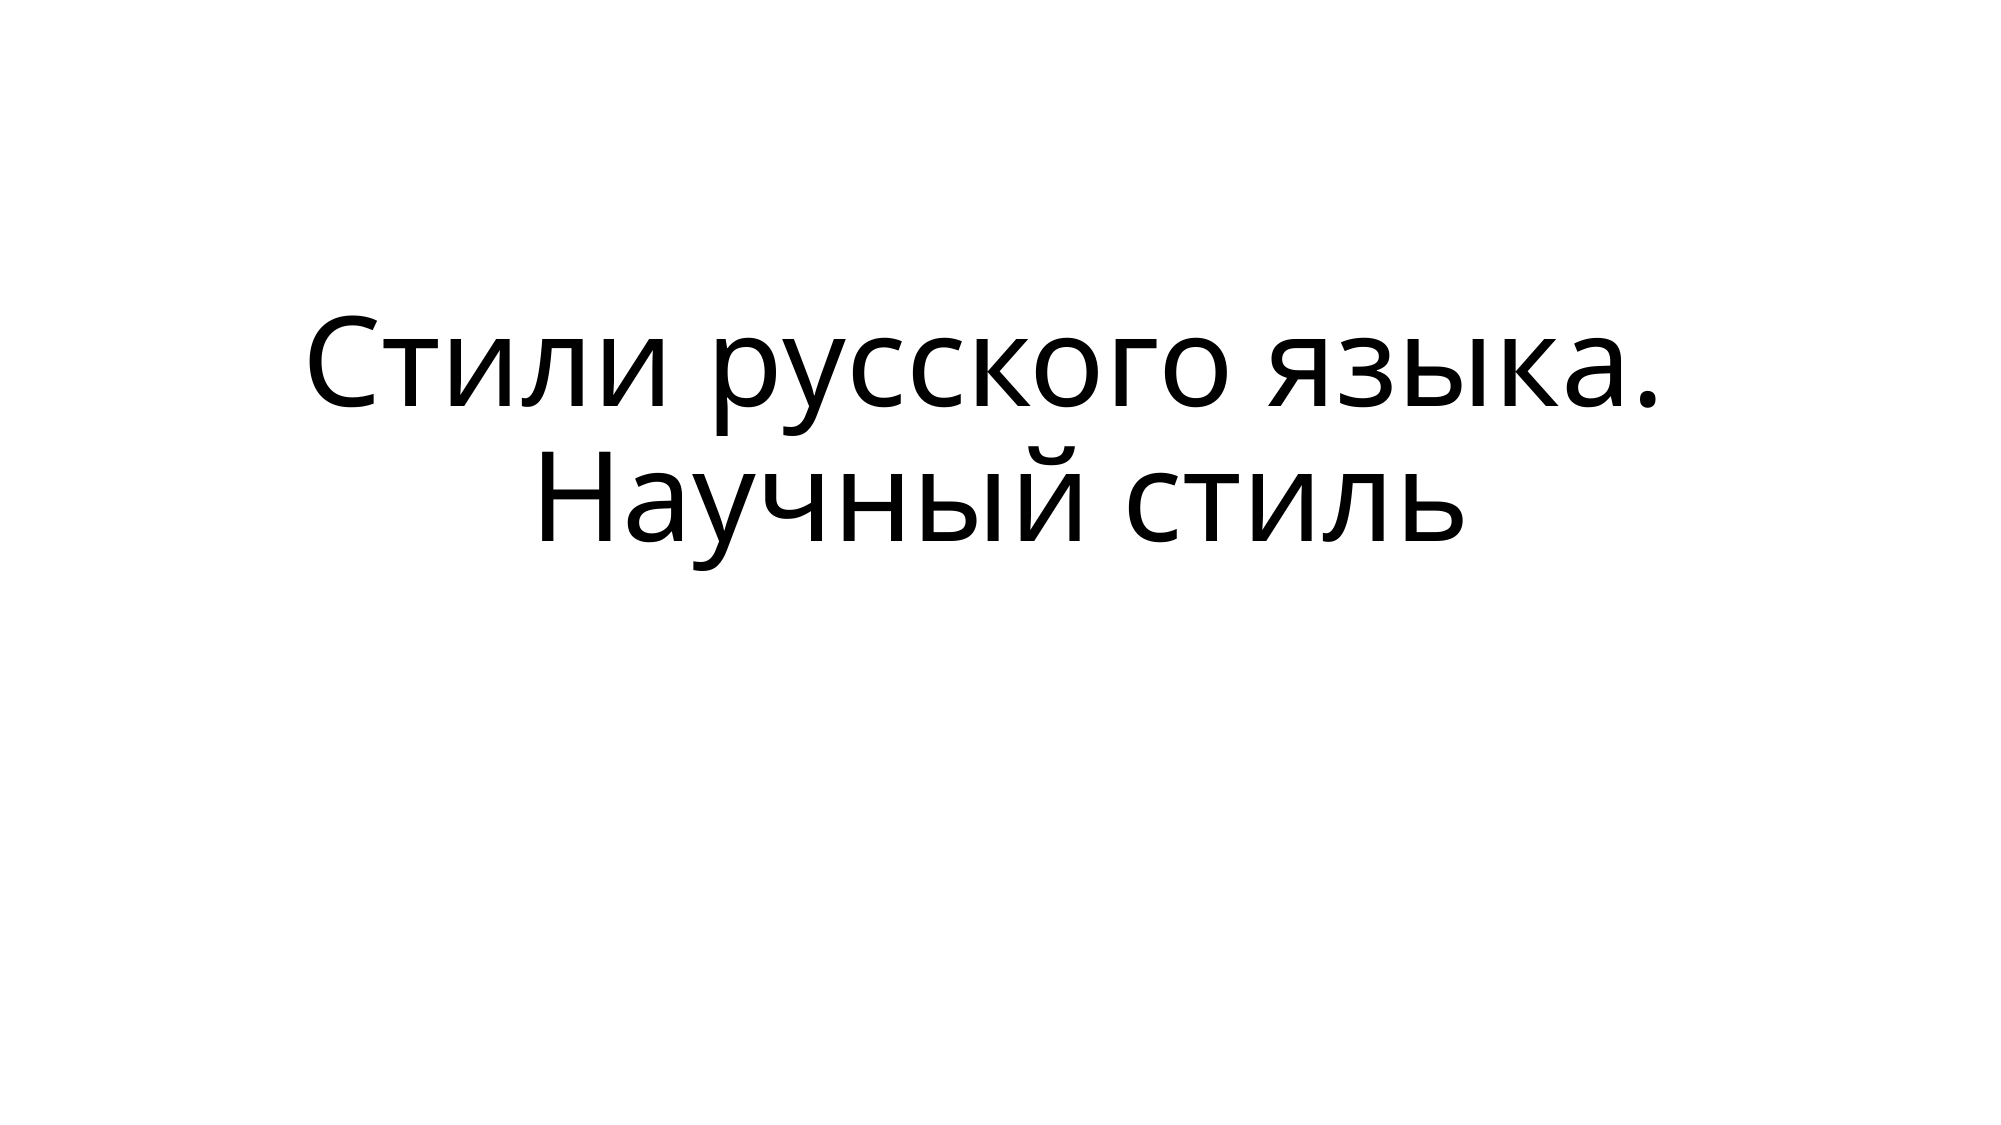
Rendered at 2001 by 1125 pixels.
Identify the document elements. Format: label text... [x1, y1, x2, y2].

title Стили русского языка. Научный стиль [249, 184, 1750, 576]
